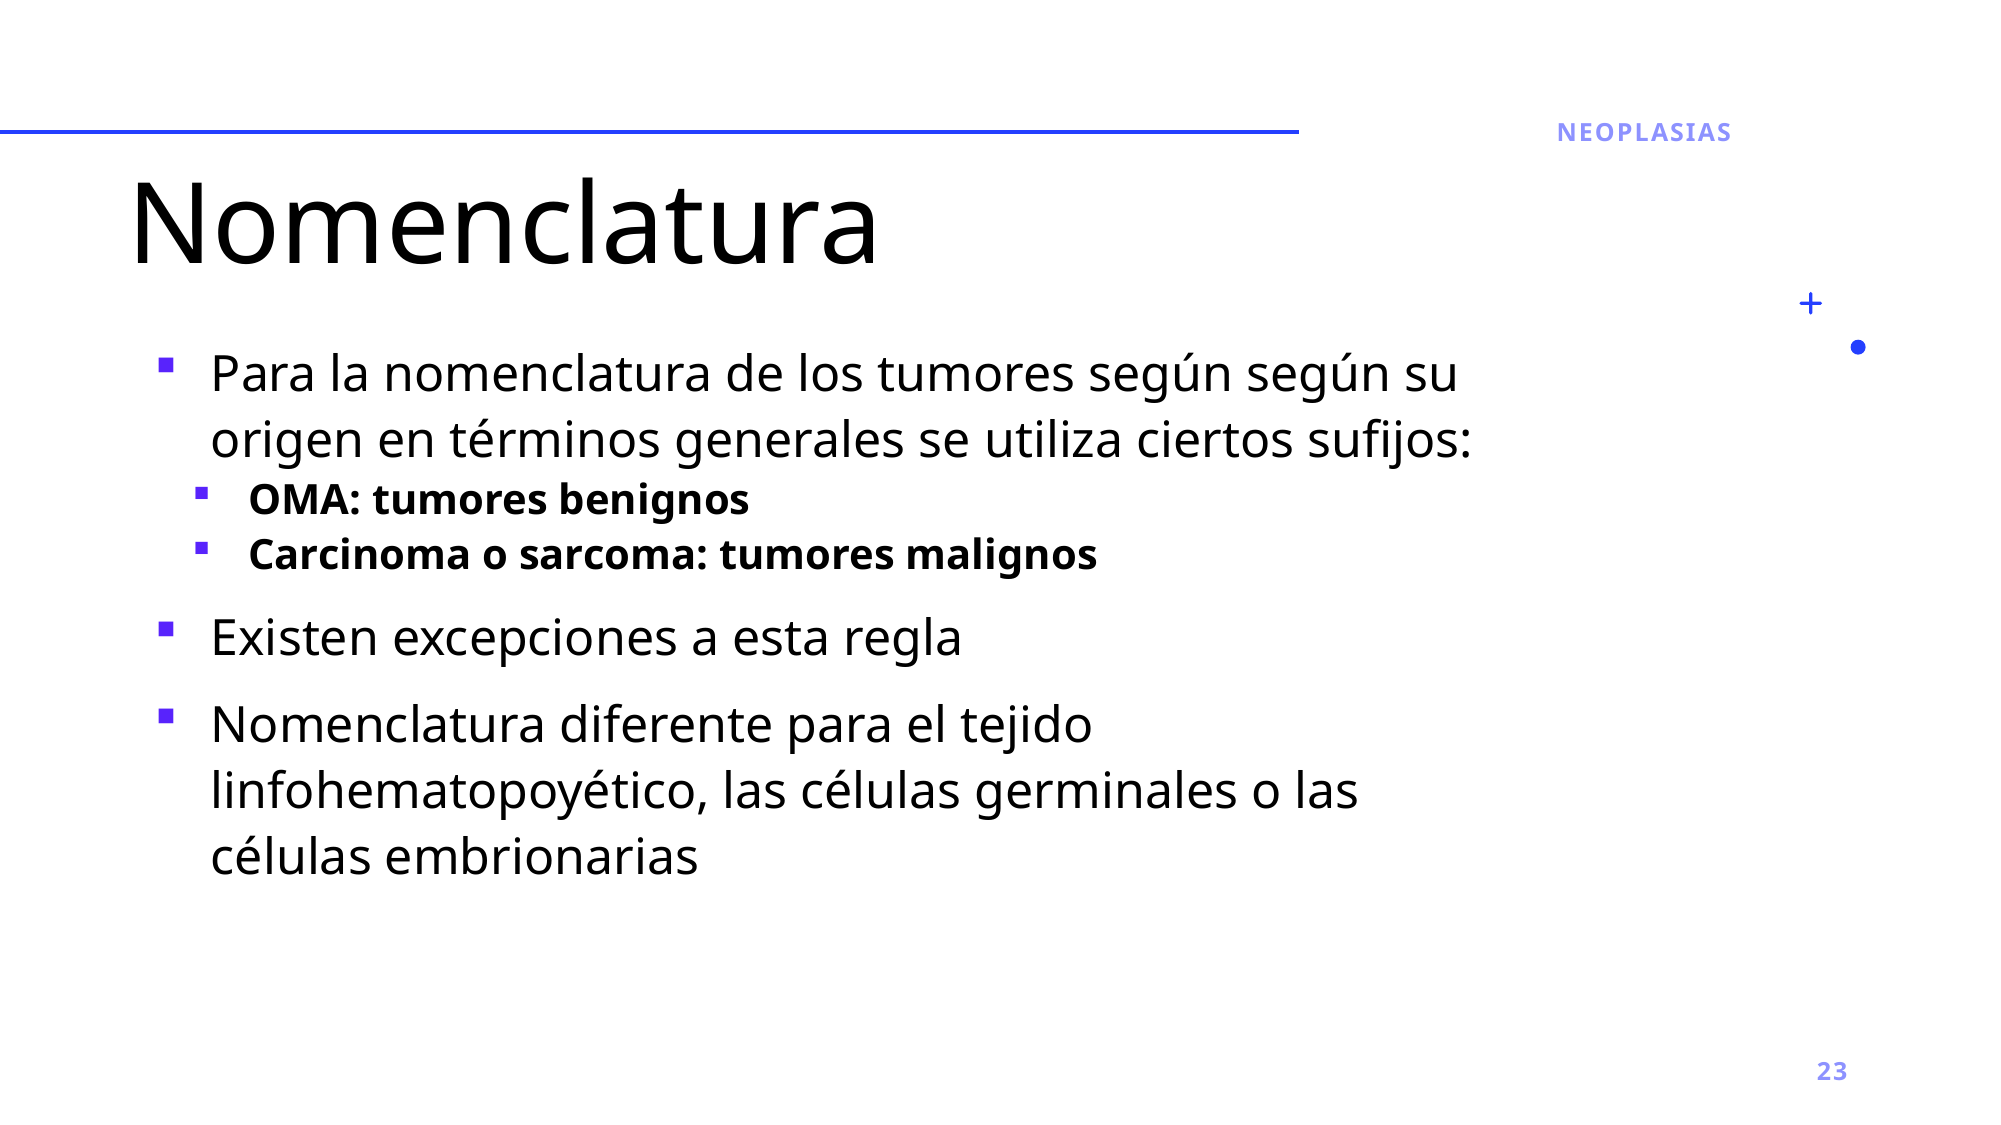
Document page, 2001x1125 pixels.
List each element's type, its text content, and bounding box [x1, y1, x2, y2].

list Para la nomenclatura de los tumores según según su origen en términos generales se utiliza ciertos sufijos: OMA: tumores benignos Carcinoma o sarcoma: tumores malignos Existen excepciones a esta regla Nomenclatura diferente para el tejido linfohematopoyético, las células germinales o las células embrionarias [139, 328, 1518, 1103]
slide_number 23 [1412, 1042, 1863, 1103]
footer Neoplasias [1306, 101, 1982, 162]
title Nomenclatura [112, 101, 1128, 296]
